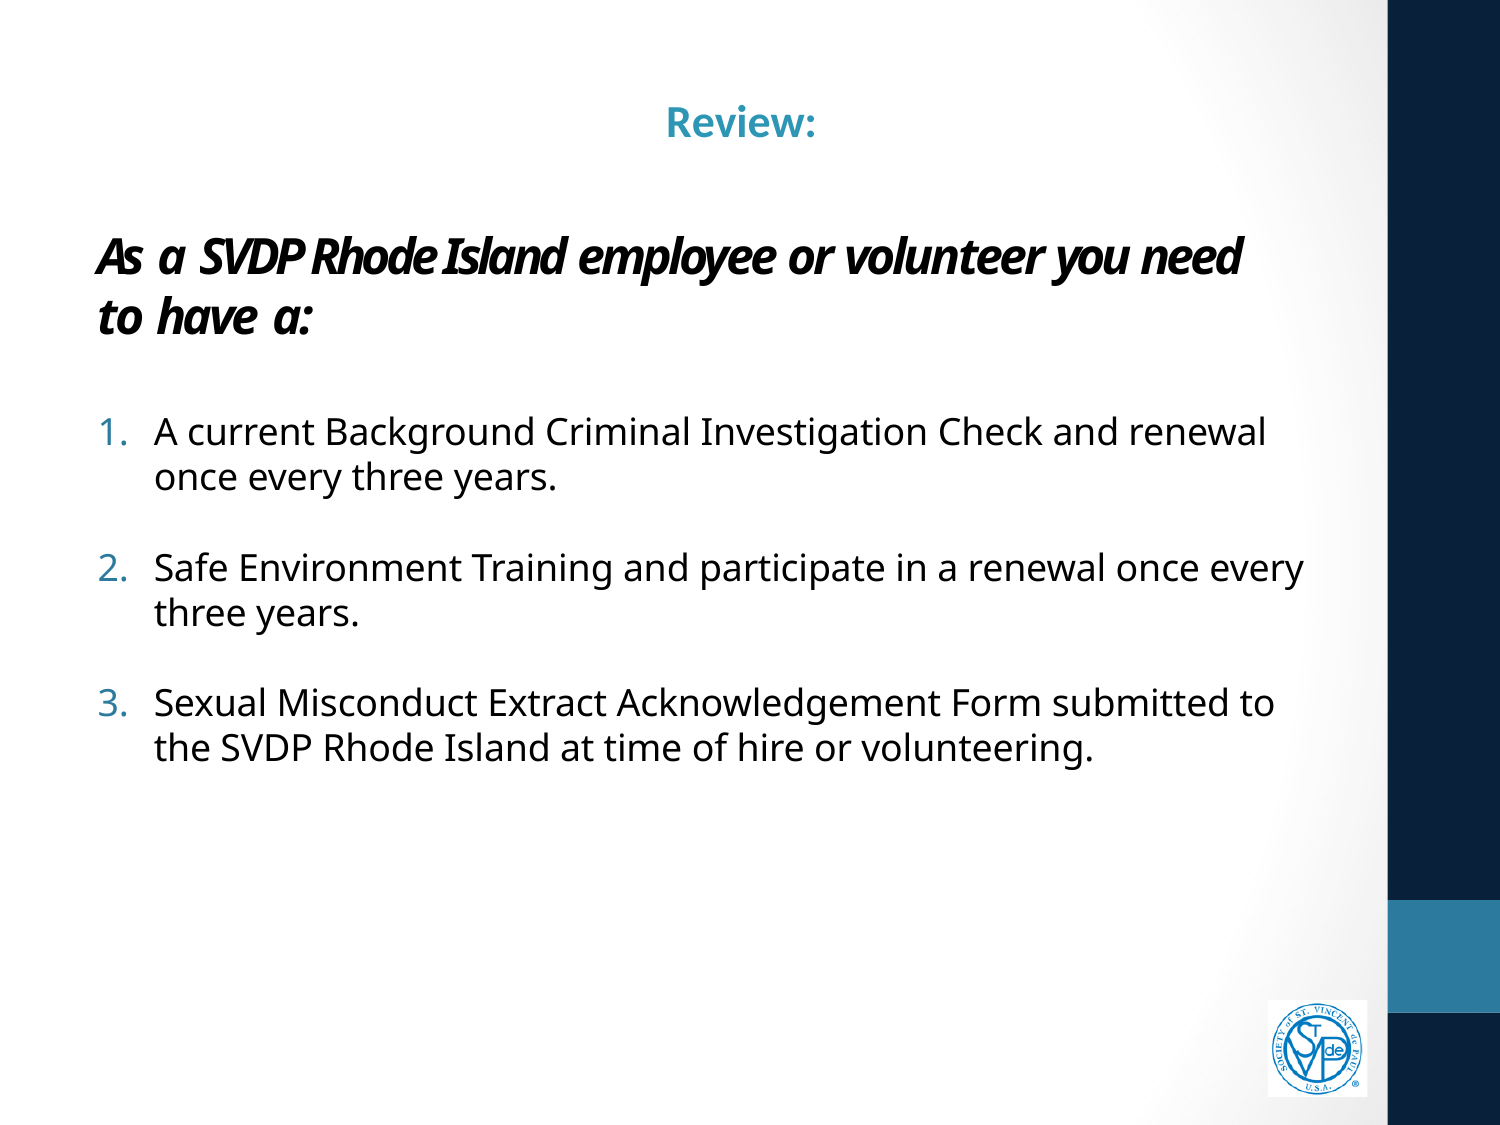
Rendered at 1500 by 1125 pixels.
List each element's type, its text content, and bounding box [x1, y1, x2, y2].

text_box As a SVDP Rhode Island employee or volunteer you need to have a: [95, 222, 1280, 345]
title Review: [664, 89, 819, 222]
picture [0, 0, 1387, 1125]
text_box A current Background Criminal Investigation Check and renewal once every three years. Safe Environment Training and participate in a renewal once every three years. Sexual Misconduct Extract Acknowledgement Form submitted to the SVDP Rhode Island at time of hire or volunteering. [95, 405, 1354, 770]
